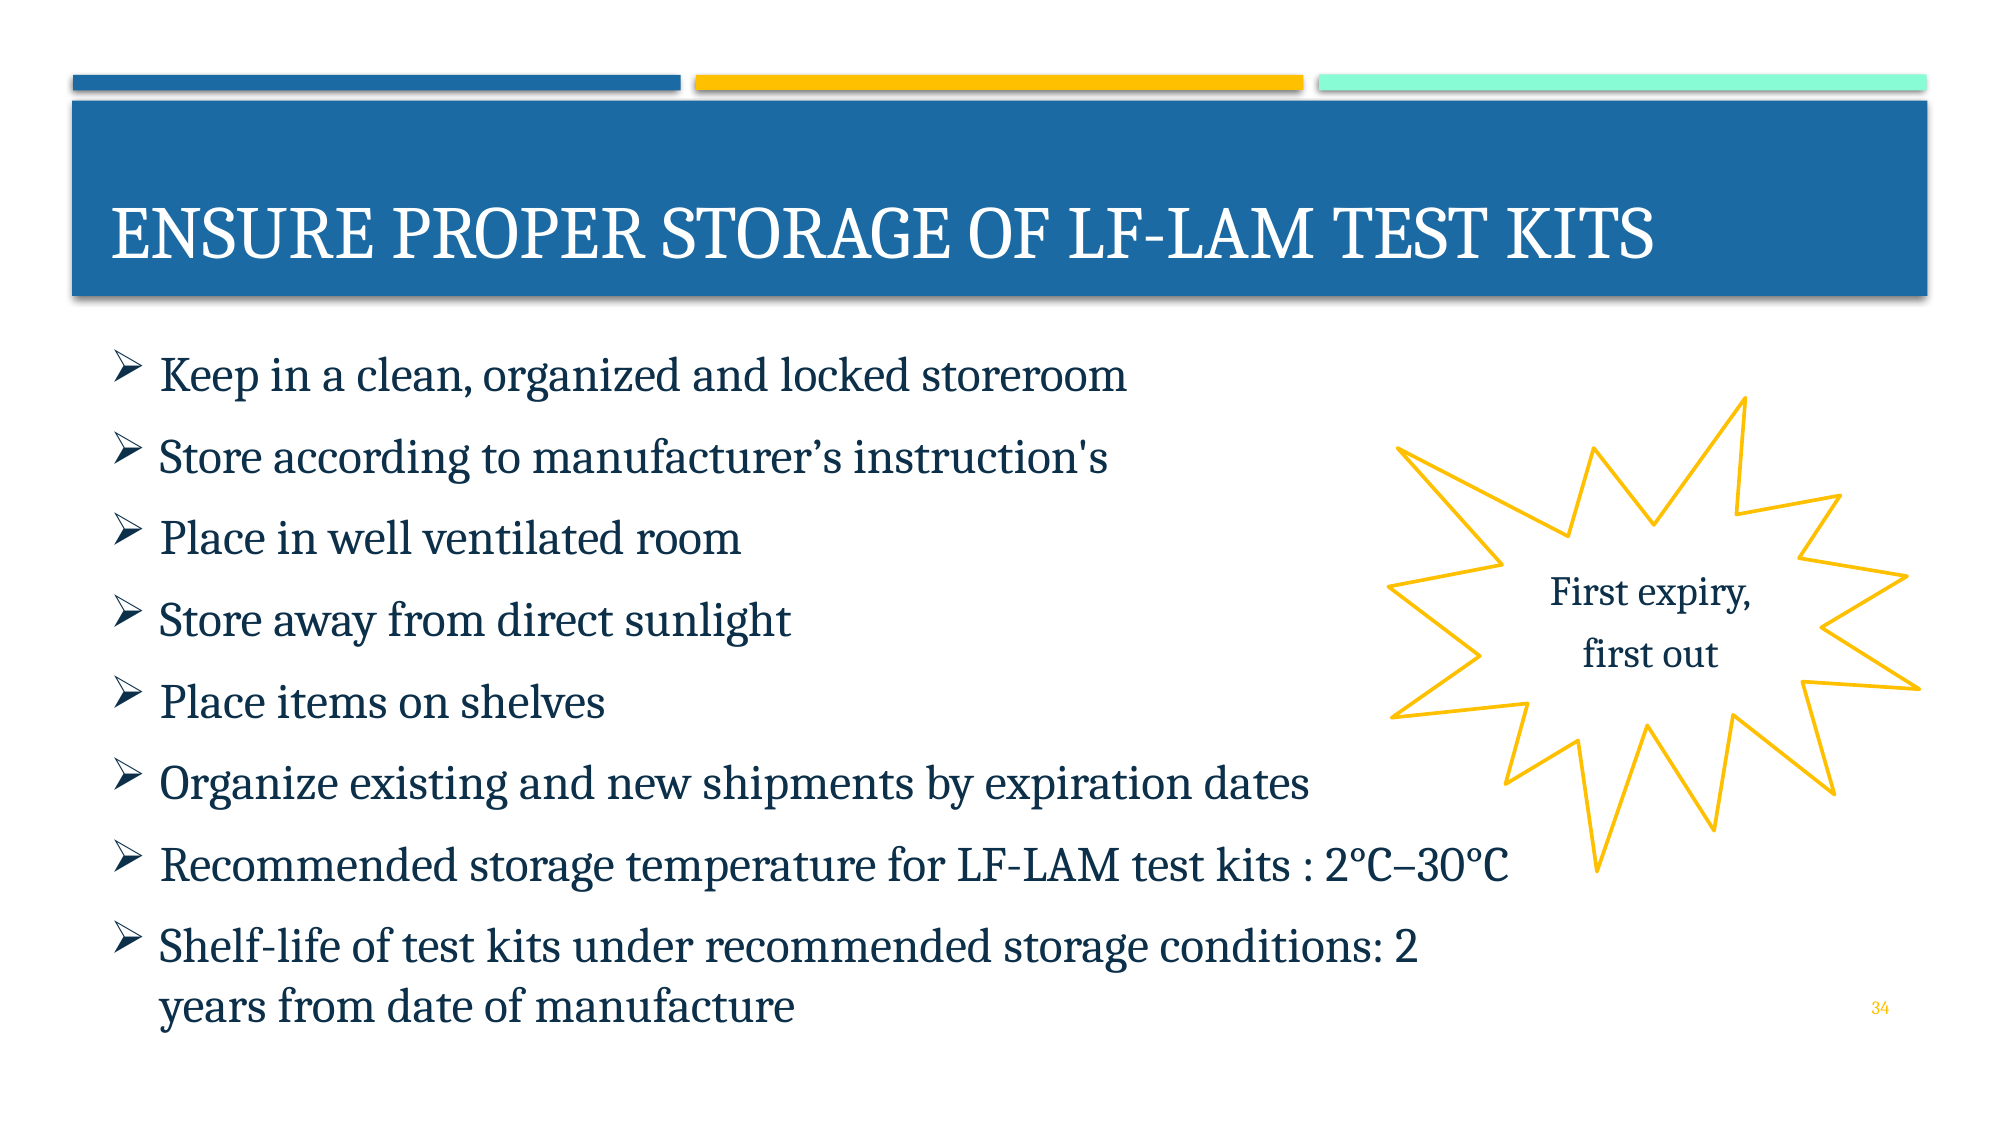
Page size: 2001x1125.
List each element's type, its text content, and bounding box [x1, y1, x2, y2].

title Ensure Proper Storage of LF-LAM test kits [95, 115, 1905, 282]
list Keep in a clean, organized and locked storeroom Store according to manufacturer’s instruction's Place in well ventilated room Store away from direct sunlight Place items on shelves Organize existing and new shipments by expiration dates Recommended storage temperature for LF-LAM test kits : 2°C–30°C Shelf-life of test kits under recommended storage conditions: 2 years from date of manufacture [95, 334, 1526, 1104]
text_box First expiry, first out [1386, 395, 1922, 874]
slide_number 34 [1732, 977, 1905, 1037]
